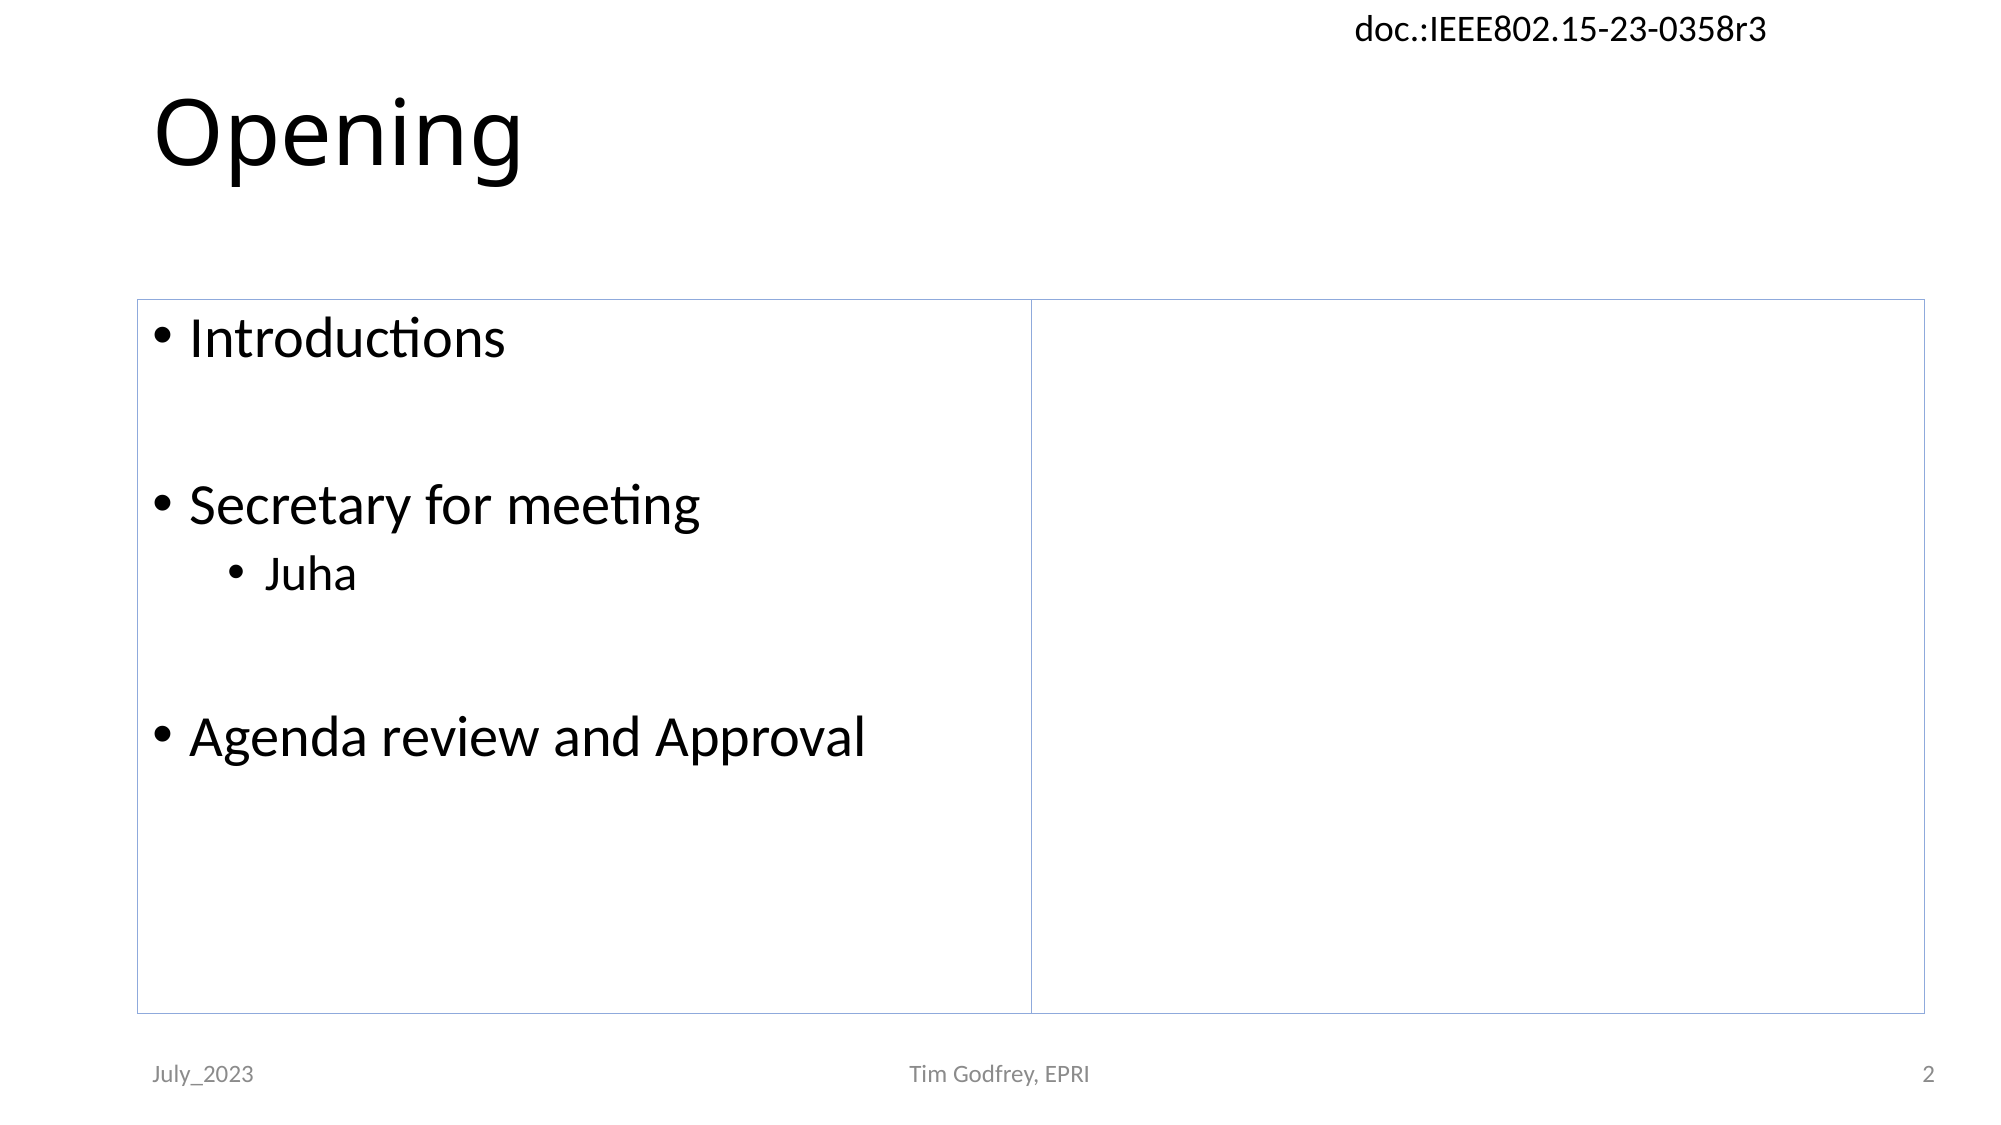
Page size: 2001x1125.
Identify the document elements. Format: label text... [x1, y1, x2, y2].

footer Tim Godfrey, EPRI [662, 1042, 1338, 1103]
slide_number July_2023 [137, 1042, 588, 1103]
list Introductions Secretary for meeting Juha Agenda review and Approval [137, 299, 1031, 1014]
slide_number 2 [1462, 1042, 1950, 1103]
title Opening [137, 59, 1863, 213]
text_box [1031, 299, 1925, 1014]
